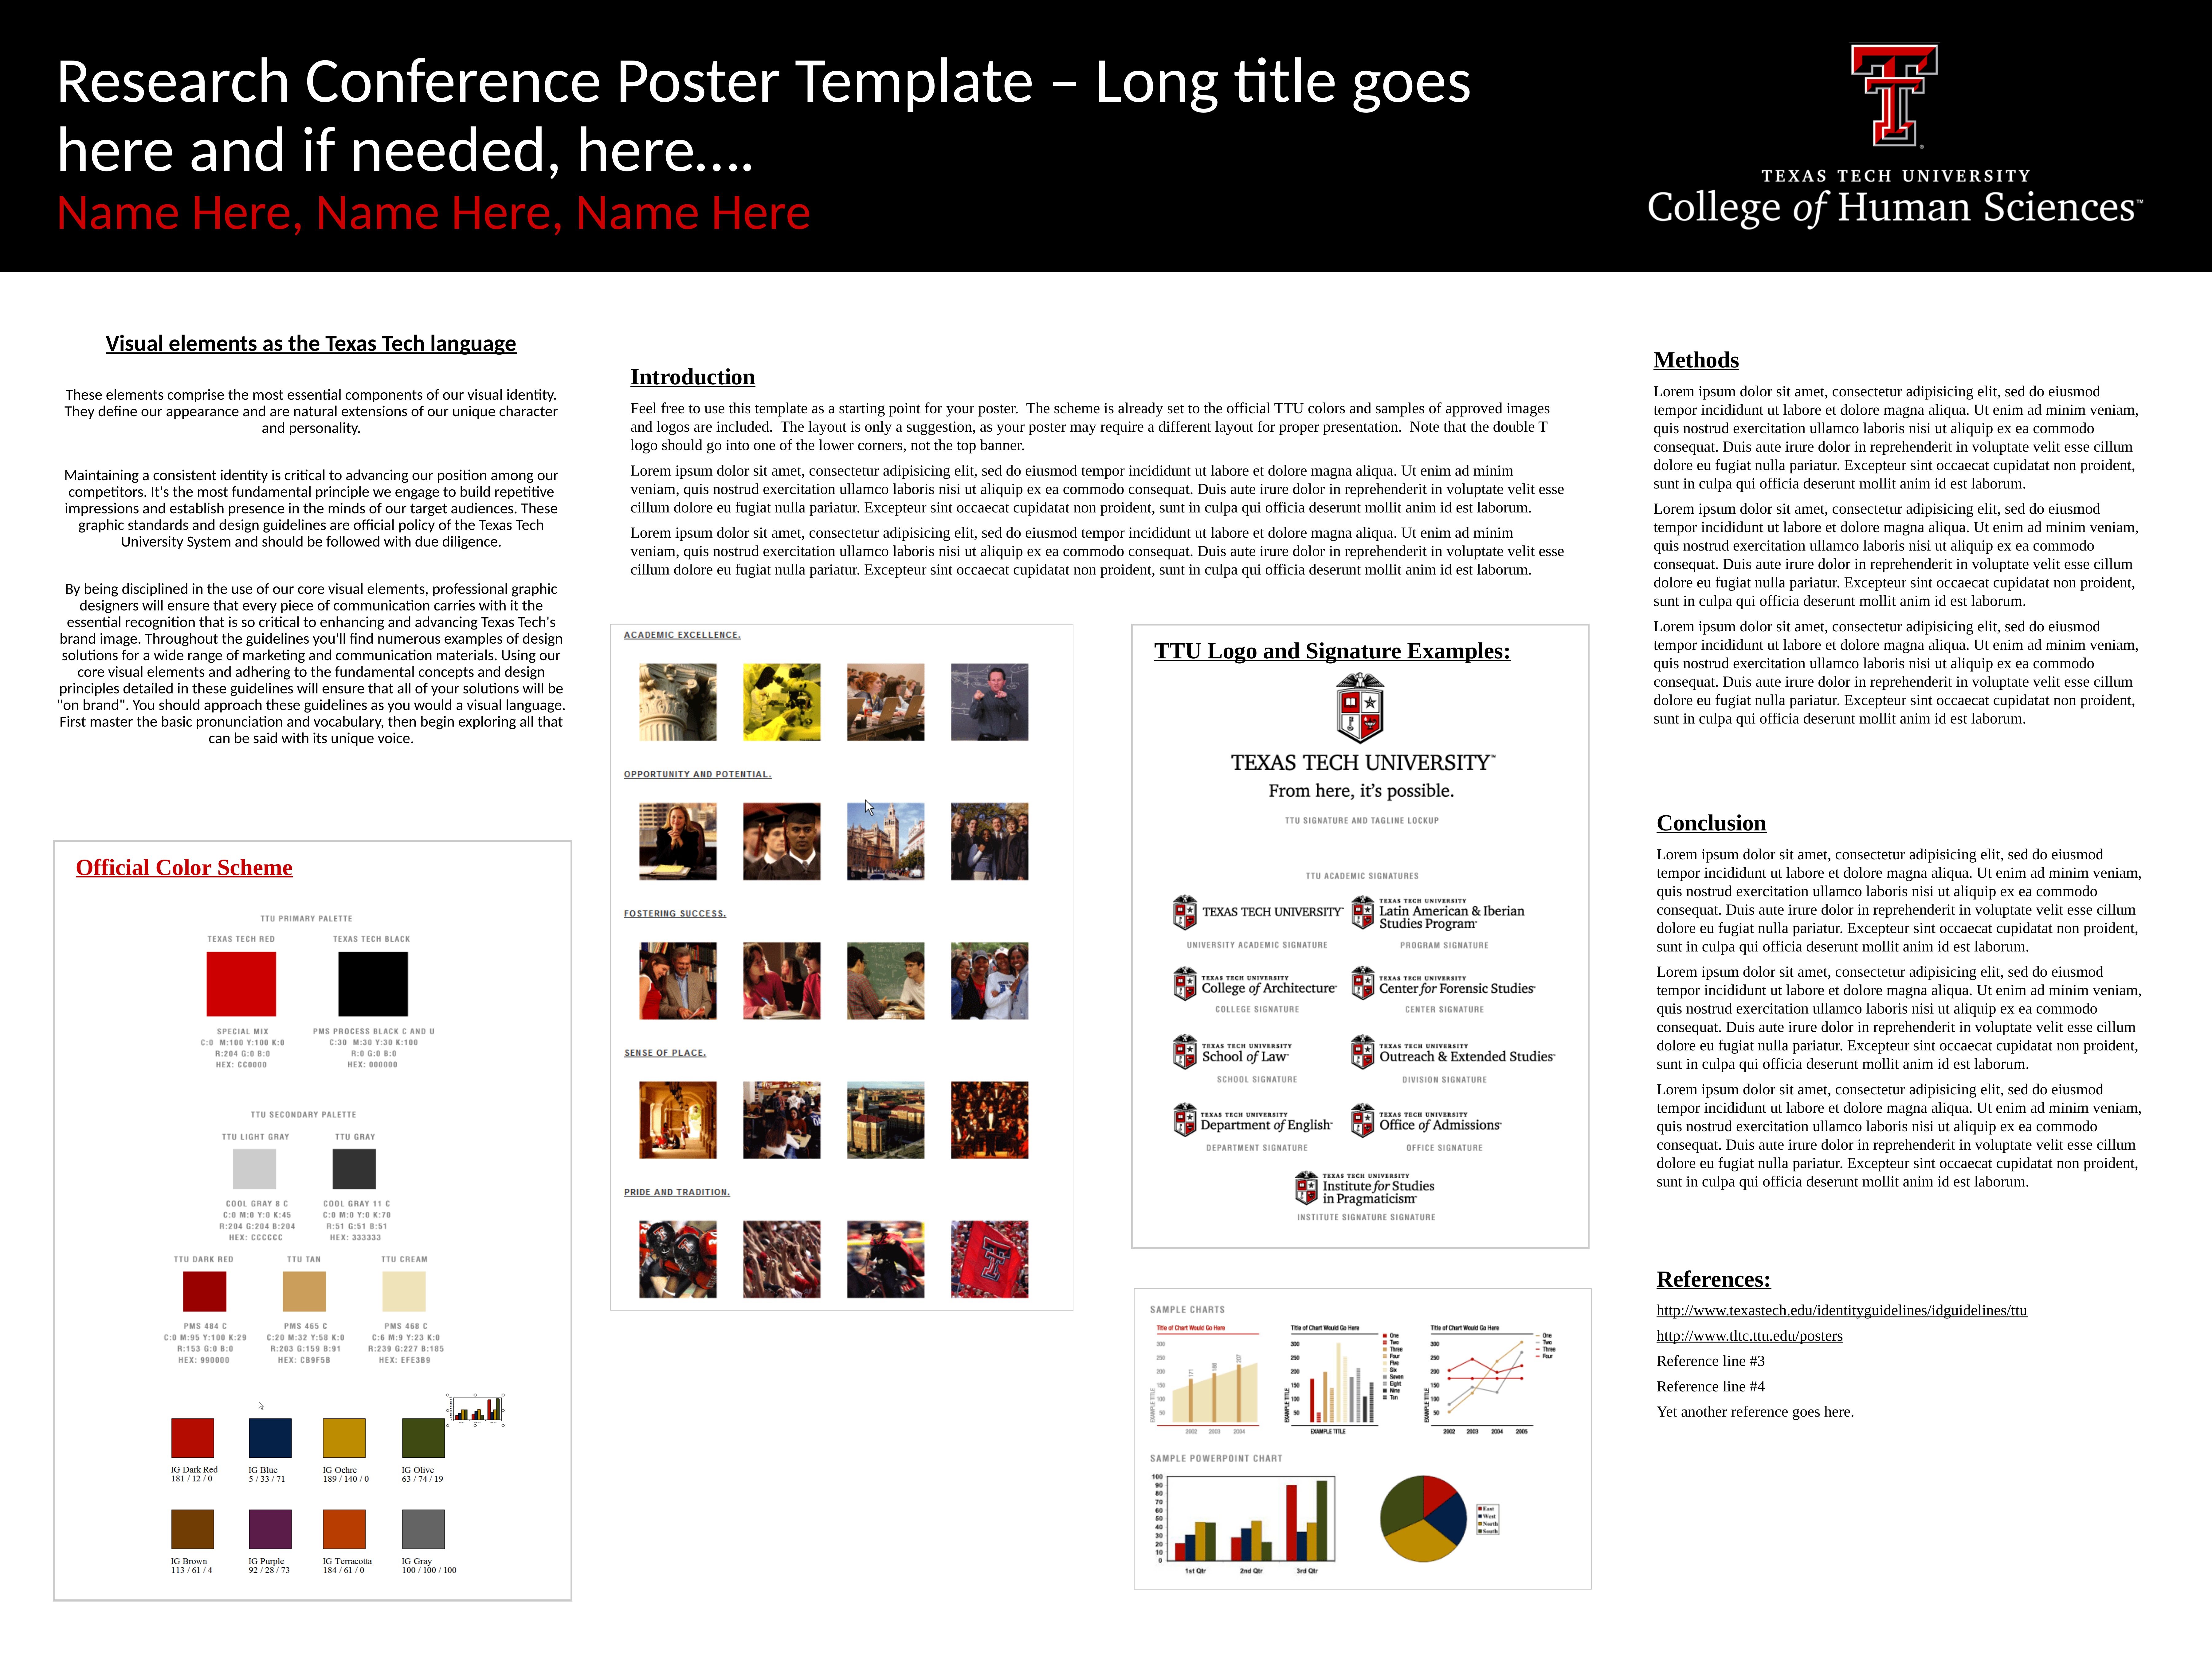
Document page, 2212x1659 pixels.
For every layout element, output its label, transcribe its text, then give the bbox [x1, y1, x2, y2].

picture [610, 624, 1073, 1310]
text_box Introduction Feel free to use this template as a starting point for your poster. The scheme is already set to the official TTU colors and samples of approved images and logos are included. The layout is only a suggestion, as your poster may require a different layout for proper presentation. Note that the double T logo should go into one of the lower corners, not the top banner. Lorem ipsum dolor sit amet, consectetur adipisicing elit, sed do eiusmod tempor incididunt ut labore et dolore magna aliqua. Ut enim ad minim veniam, quis nostrud exercitation ullamco laboris nisi ut aliquip ex ea commodo consequat. Duis aute irure dolor in reprehenderit in voluptate velit esse cillum dolore eu fugiat nulla pariatur. Excepteur sint occaecat cupidatat non proident, sunt in culpa qui officia deserunt mollit anim id est laborum. Lorem ipsum dolor sit amet, consectetur adipisicing elit, sed do eiusmod tempor incididunt ut labore et dolore magna aliqua. Ut enim ad minim veniam, quis nostrud exercitation ullamco laboris nisi ut aliquip ex ea commodo consequat. Duis aute irure dolor in reprehenderit in voluptate velit esse cillum dolore eu fugiat nulla pariatur. Excepteur sint occaecat cupidatat non proident, sunt in culpa qui officia deserunt mollit anim id est laborum. [608, 350, 1589, 603]
picture [1218, 664, 1500, 833]
text_box Visual elements as the Texas Tech language These elements comprise the most essential components of our visual identity. They define our appearance and are natural extensions of our unique character and personality. Maintaining a consistent identity is critical to advancing our position among our competitors. It's the most fundamental principle we engage to build repetitive impressions and establish presence in the minds of our target audiences. These graphic standards and design guidelines are official policy of the Texas Tech University System and should be followed with due diligence. By being disciplined in the use of our core visual elements, professional graphic designers will ensure that every piece of communication carries with it the essential recognition that is so critical to enhancing and advancing Texas Tech's brand image. Throughout the guidelines you'll find numerous examples of design solutions for a wide range of marketing and communication materials. Using our core visual elements and adhering to the fundamental concepts and design principles detailed in these guidelines will ensure that all of your solutions will be "on brand". You should approach these guidelines as you would a visual language. First master the basic pronunciation and vocabulary, then begin exploring all that can be said with its unique voice. [51, 329, 571, 794]
text_box Conclusion Lorem ipsum dolor sit amet, consectetur adipisicing elit, sed do eiusmod tempor incididunt ut labore et dolore magna aliqua. Ut enim ad minim veniam, quis nostrud exercitation ullamco laboris nisi ut aliquip ex ea commodo consequat. Duis aute irure dolor in reprehenderit in voluptate velit esse cillum dolore eu fugiat nulla pariatur. Excepteur sint occaecat cupidatat non proident, sunt in culpa qui officia deserunt mollit anim id est laborum. Lorem ipsum dolor sit amet, consectetur adipisicing elit, sed do eiusmod tempor incididunt ut labore et dolore magna aliqua. Ut enim ad minim veniam, quis nostrud exercitation ullamco laboris nisi ut aliquip ex ea commodo consequat. Duis aute irure dolor in reprehenderit in voluptate velit esse cillum dolore eu fugiat nulla pariatur. Excepteur sint occaecat cupidatat non proident, sunt in culpa qui officia deserunt mollit anim id est laborum. Lorem ipsum dolor sit amet, consectetur adipisicing elit, sed do eiusmod tempor incididunt ut labore et dolore magna aliqua. Ut enim ad minim veniam, quis nostrud exercitation ullamco laboris nisi ut aliquip ex ea commodo consequat. Duis aute irure dolor in reprehenderit in voluptate velit esse cillum dolore eu fugiat nulla pariatur. Excepteur sint occaecat cupidatat non proident, sunt in culpa qui officia deserunt mollit anim id est laborum. [1634, 796, 2165, 1218]
picture [1641, 34, 2151, 238]
picture [1159, 863, 1566, 1240]
picture [108, 901, 514, 1082]
text_box Research Conference Poster Template – Long title goes here and if needed, here…. Name Here, Name Here, Name Here [51, 53, 1566, 233]
picture [144, 1390, 505, 1598]
text_box Methods Lorem ipsum dolor sit amet, consectetur adipisicing elit, sed do eiusmod tempor incididunt ut labore et dolore magna aliqua. Ut enim ad minim veniam, quis nostrud exercitation ullamco laboris nisi ut aliquip ex ea commodo consequat. Duis aute irure dolor in reprehenderit in voluptate velit esse cillum dolore eu fugiat nulla pariatur. Excepteur sint occaecat cupidatat non proident, sunt in culpa qui officia deserunt mollit anim id est laborum. Lorem ipsum dolor sit amet, consectetur adipisicing elit, sed do eiusmod tempor incididunt ut labore et dolore magna aliqua. Ut enim ad minim veniam, quis nostrud exercitation ullamco laboris nisi ut aliquip ex ea commodo consequat. Duis aute irure dolor in reprehenderit in voluptate velit esse cillum dolore eu fugiat nulla pariatur. Excepteur sint occaecat cupidatat non proident, sunt in culpa qui officia deserunt mollit anim id est laborum. Lorem ipsum dolor sit amet, consectetur adipisicing elit, sed do eiusmod tempor incididunt ut labore et dolore magna aliqua. Ut enim ad minim veniam, quis nostrud exercitation ullamco laboris nisi ut aliquip ex ea commodo consequat. Duis aute irure dolor in reprehenderit in voluptate velit esse cillum dolore eu fugiat nulla pariatur. Excepteur sint occaecat cupidatat non proident, sunt in culpa qui officia deserunt mollit anim id est laborum. [1631, 333, 2162, 755]
text_box Official Color Scheme [53, 841, 571, 1601]
picture [1134, 1289, 1591, 1589]
picture [99, 1097, 514, 1379]
text_box TTU Logo and Signature Examples: [1132, 624, 1589, 1248]
text_box References: http://www.texastech.edu/identityguidelines/idguidelines/ttu http://www.tltc.ttu.edu/posters Reference line #3 Reference line #4 Yet another reference goes here. [1634, 1253, 2165, 1496]
